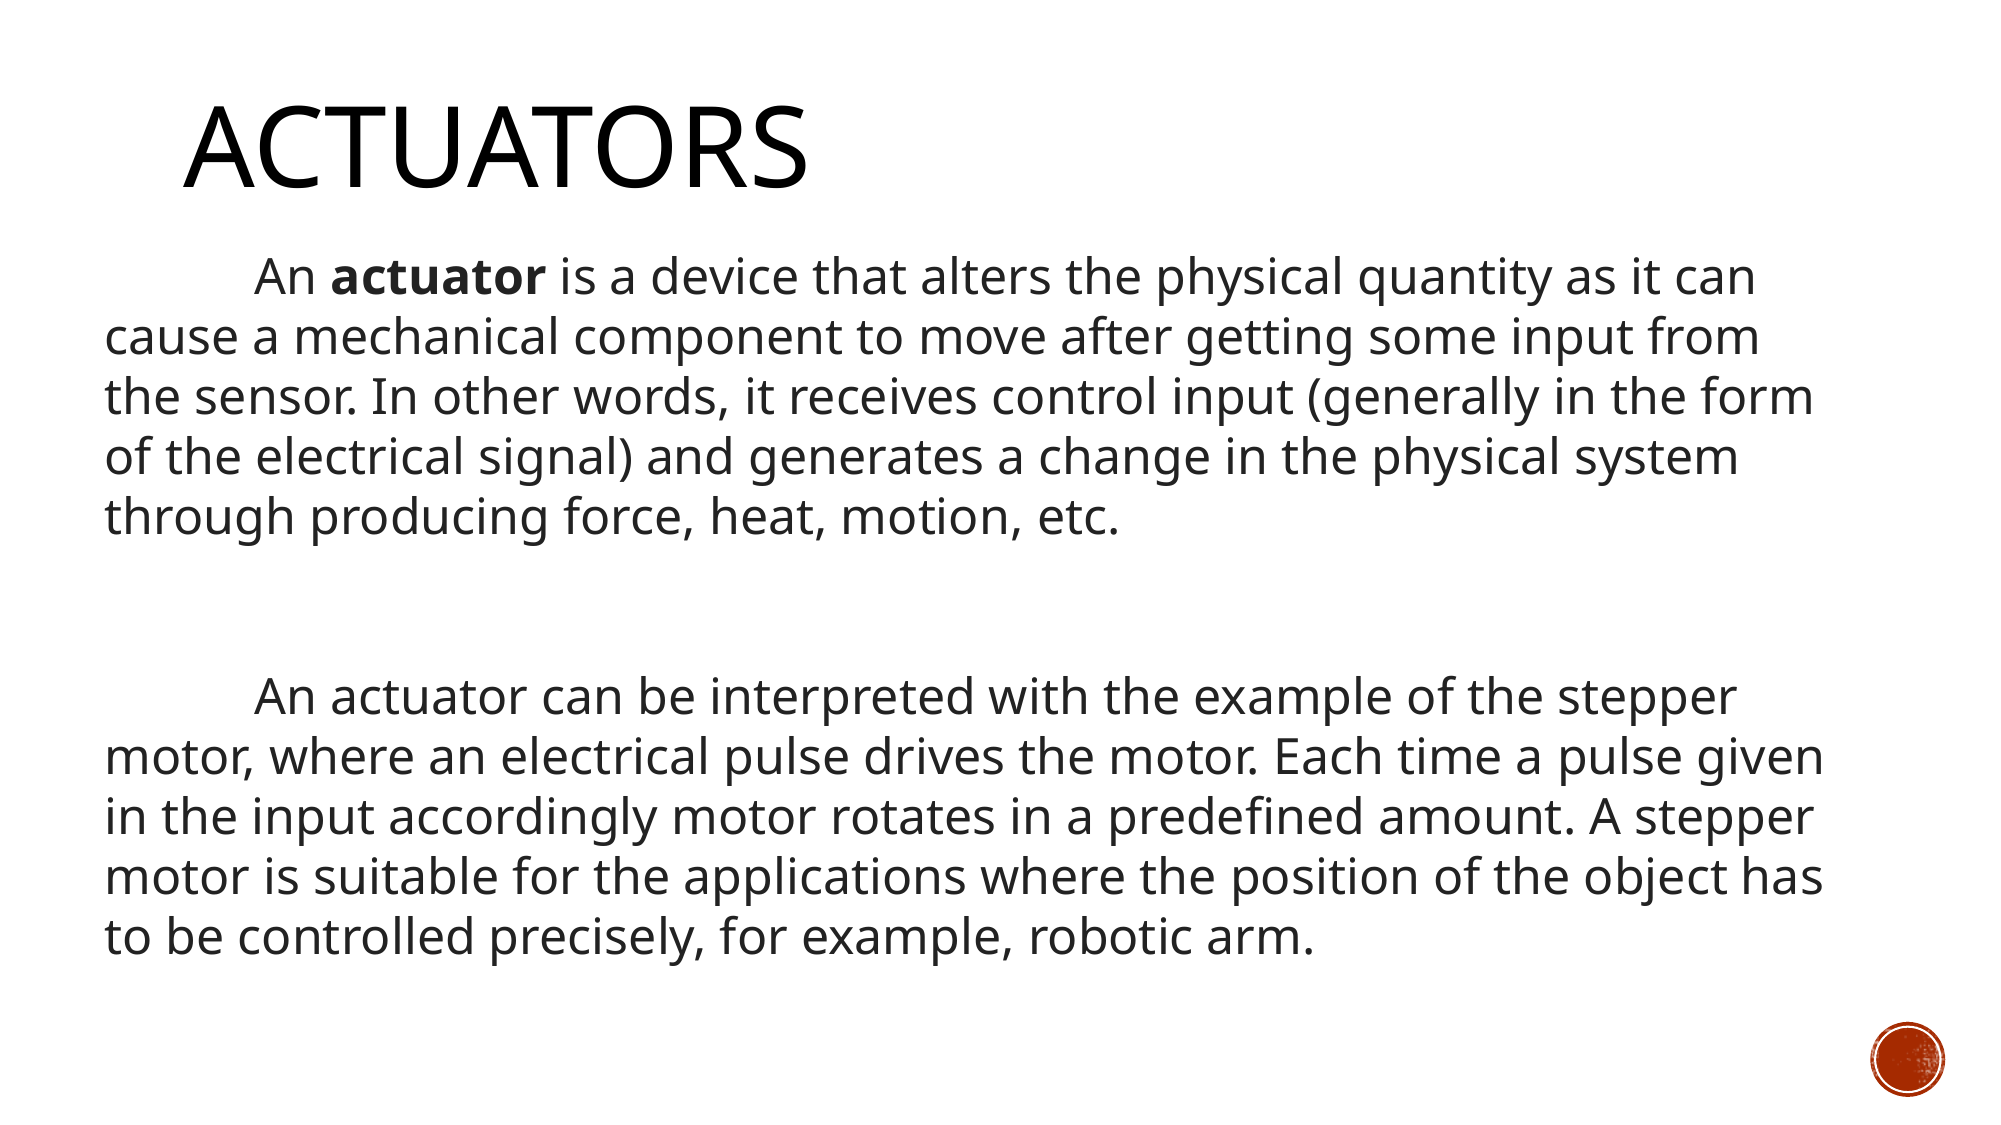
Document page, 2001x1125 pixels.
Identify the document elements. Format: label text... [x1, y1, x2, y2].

text_box An actuator is a device that alters the physical quantity as it can cause a mechanical component to move after getting some input from the sensor. In other words, it receives control input (generally in the form of the electrical signal) and generates a change in the physical system through producing force, heat, motion, etc. An actuator can be interpreted with the example of the stepper motor, where an electrical pulse drives the motor. Each time a pulse given in the input accordingly motor rotates in a predefined amount. A stepper motor is suitable for the applications where the position of the object has to be controlled precisely, for example, robotic arm. [90, 236, 1851, 972]
text_box Actuators [168, 82, 1444, 236]
